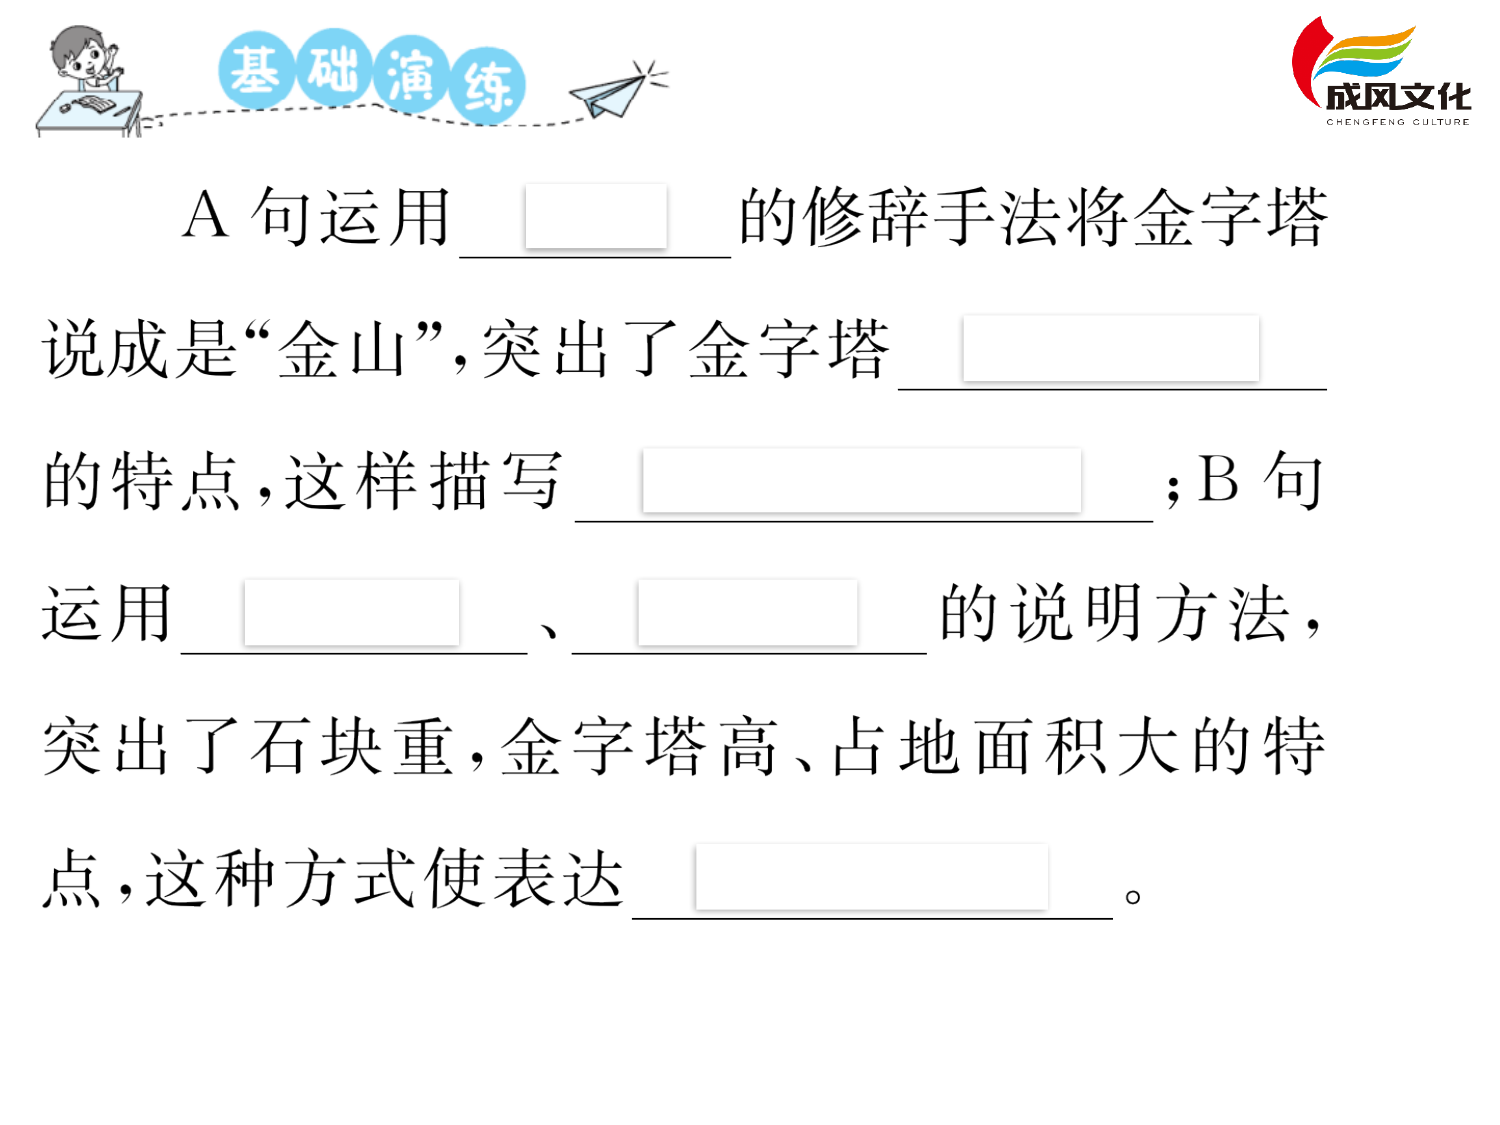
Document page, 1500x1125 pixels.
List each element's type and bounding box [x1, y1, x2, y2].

picture [29, 0, 1489, 949]
